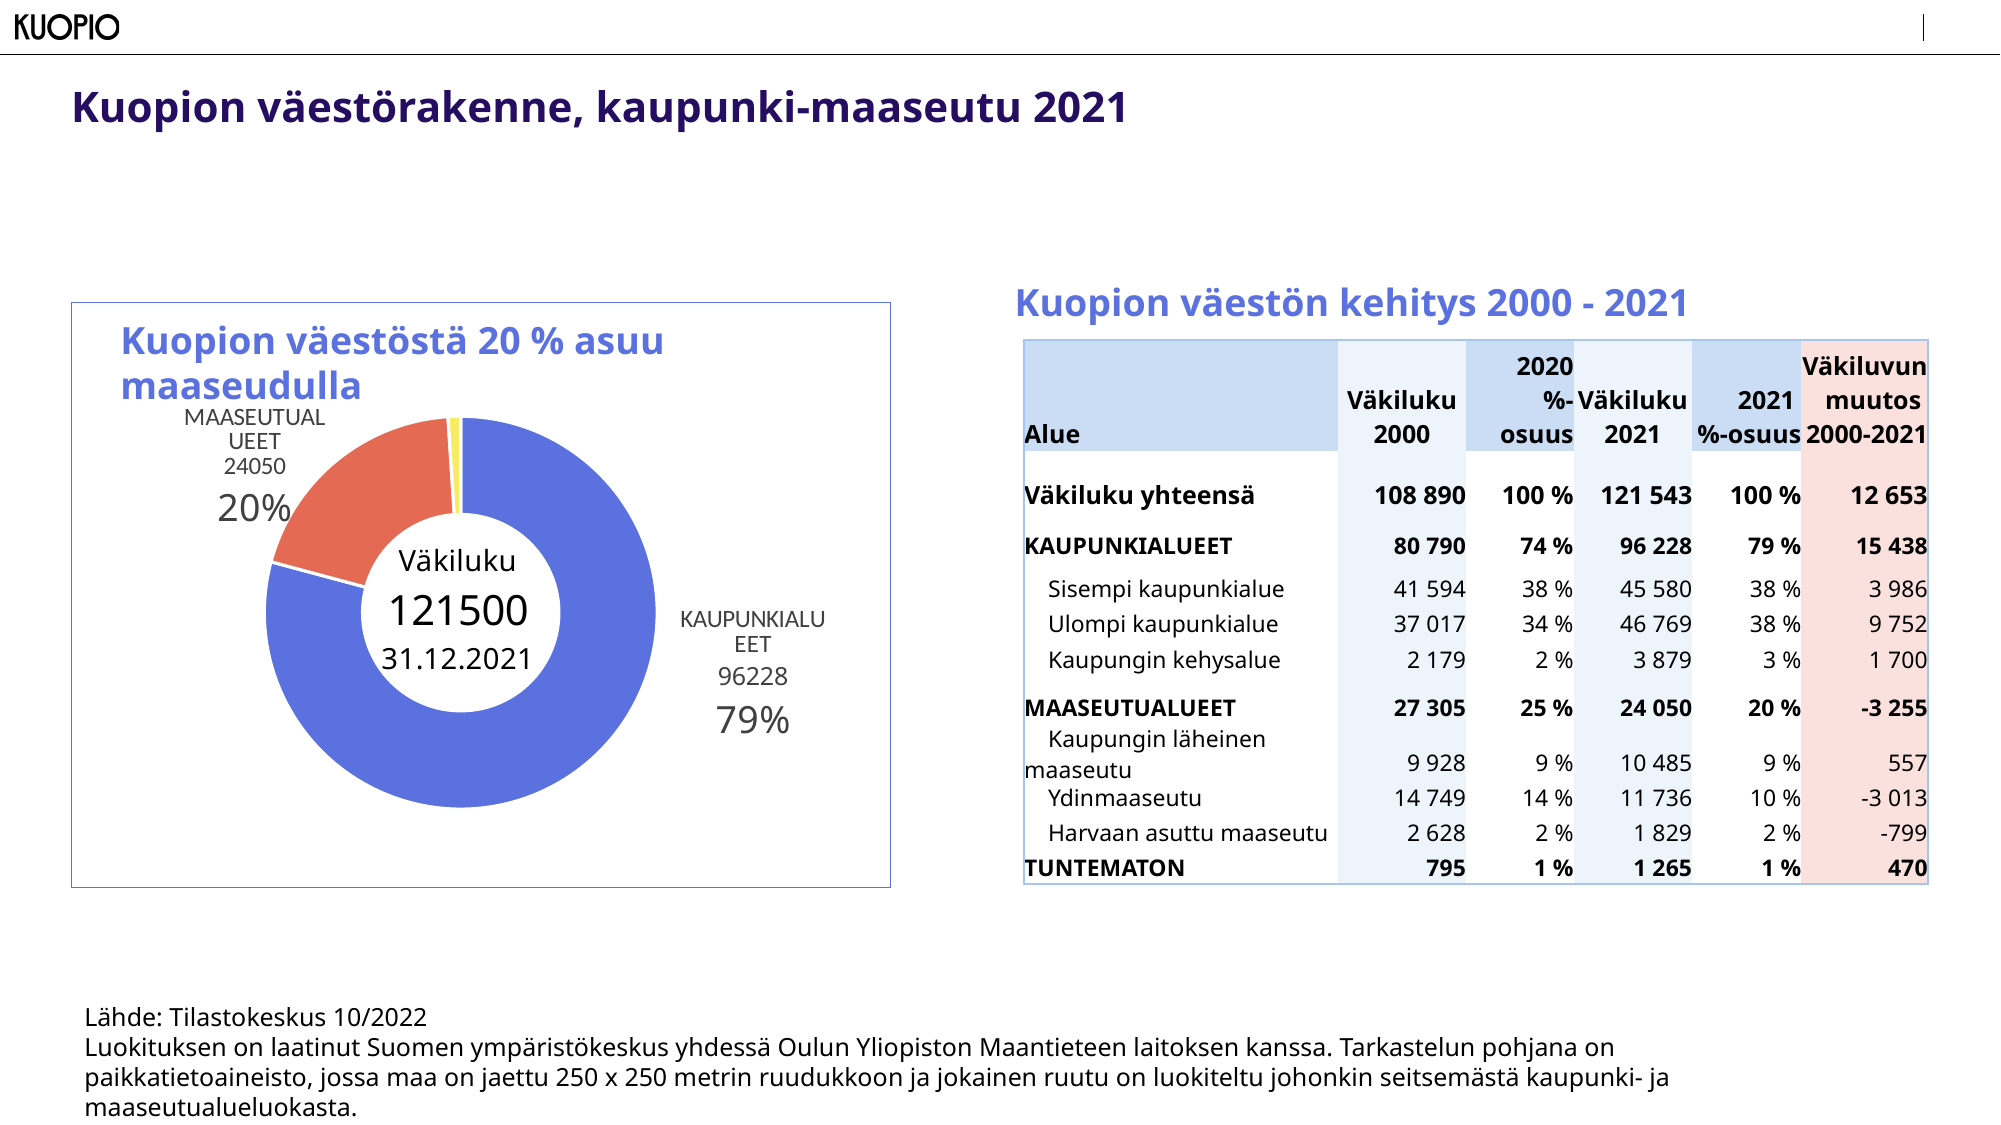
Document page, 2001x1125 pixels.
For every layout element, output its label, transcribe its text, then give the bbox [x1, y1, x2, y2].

table_cell 38 % [1466, 561, 1574, 604]
table_cell KAUPUNKIALUEET [1025, 512, 1338, 561]
table_cell -799 [1801, 813, 1927, 848]
table_cell 10 485 [1574, 723, 1692, 778]
table_cell Sisempi kaupunkialue [1025, 561, 1338, 604]
table_cell 2 % [1692, 813, 1801, 848]
table_cell 1 % [1466, 848, 1574, 883]
table_cell 14 % [1466, 778, 1574, 813]
table_cell 34 % [1466, 604, 1574, 640]
table_cell Väkiluku yhteensä [1025, 451, 1338, 512]
text_box Kuopion väestön kehitys 2000 - 2021 [999, 271, 1849, 332]
table_cell Harvaan asuttu maaseutu [1025, 813, 1338, 848]
table_cell 795 [1338, 848, 1466, 883]
table_header Väkiluvun muutos 2000-2021 [1801, 341, 1927, 451]
table_cell 100 % [1692, 451, 1801, 512]
table_cell -3 013 [1801, 778, 1927, 813]
table_cell 41 594 [1338, 561, 1466, 604]
table_cell 12 653 [1801, 451, 1927, 512]
table_cell Ydinmaaseutu [1025, 778, 1338, 813]
table_cell 3 879 [1574, 640, 1692, 675]
title Kuopion väestörakenne, kaupunki-maaseutu 2021 [56, 78, 1917, 191]
table_cell 79 % [1692, 512, 1801, 561]
table_header 2020 %-osuus [1466, 341, 1574, 451]
table_cell 15 438 [1801, 512, 1927, 561]
table_cell Ulompi kaupunkialue [1025, 604, 1338, 640]
table_cell 1 700 [1801, 640, 1927, 675]
table_cell -3 255 [1801, 675, 1927, 723]
table_cell 1 829 [1574, 813, 1692, 848]
table_cell 2 % [1466, 640, 1574, 675]
table_header Väkiluku 2000 [1338, 341, 1466, 451]
table_cell 3 986 [1801, 561, 1927, 604]
table_cell 80 790 [1338, 512, 1466, 561]
table_cell 2 628 [1338, 813, 1466, 848]
table_header Alue [1025, 341, 1338, 451]
table_cell 25 % [1466, 675, 1574, 723]
table_cell Kaupungin läheinen maaseutu [1025, 723, 1338, 778]
table_cell 74 % [1466, 512, 1574, 561]
text_box Lähde: Tilastokeskus 10/2022 Luokituksen on laatinut Suomen ympäristökeskus yhdessä Oulun Yliopiston Maantieteen laitoksen kanssa. Tarkastelun pohjana on paikkatietoaineisto, jossa maa on jaettu 250 x 250 metrin ruudukkoon ja jokainen ruutu on luokiteltu johonkin seitsemästä kaupunki- ja maaseutualueluokasta. [69, 994, 1714, 1125]
table_cell 9 % [1692, 723, 1801, 778]
table_cell 100 % [1466, 451, 1574, 512]
table_cell 38 % [1692, 604, 1801, 640]
table_cell 38 % [1692, 561, 1801, 604]
table_cell 2 179 [1338, 640, 1466, 675]
table_cell 46 769 [1574, 604, 1692, 640]
table_cell 9 752 [1801, 604, 1927, 640]
table_cell 9 % [1466, 723, 1574, 778]
table_cell TUNTEMATON [1025, 848, 1338, 883]
chart [71, 302, 891, 888]
table_cell 96 228 [1574, 512, 1692, 561]
table_cell 108 890 [1338, 451, 1466, 512]
table_cell Kaupungin kehysalue [1025, 640, 1338, 675]
table_header Väkiluku 2021 [1574, 341, 1692, 451]
table_cell 27 305 [1338, 675, 1466, 723]
table_cell 557 [1801, 723, 1927, 778]
table_cell 2 % [1466, 813, 1574, 848]
table_cell 10 % [1692, 778, 1801, 813]
table_cell MAASEUTUALUEET [1025, 675, 1338, 723]
table_cell 14 749 [1338, 778, 1466, 813]
table_cell 1 265 [1574, 848, 1692, 883]
table_cell 9 928 [1338, 723, 1466, 778]
table_cell 3 % [1692, 640, 1801, 675]
table_cell 470 [1801, 848, 1927, 883]
table_header 2021 %-osuus [1692, 341, 1801, 451]
table_cell 20 % [1692, 675, 1801, 723]
table_cell 37 017 [1338, 604, 1466, 640]
table_cell 45 580 [1574, 561, 1692, 604]
table_cell 121 543 [1574, 451, 1692, 512]
table_cell 11 736 [1574, 778, 1692, 813]
table_cell 1 % [1692, 848, 1801, 883]
table_cell 24 050 [1574, 675, 1692, 723]
